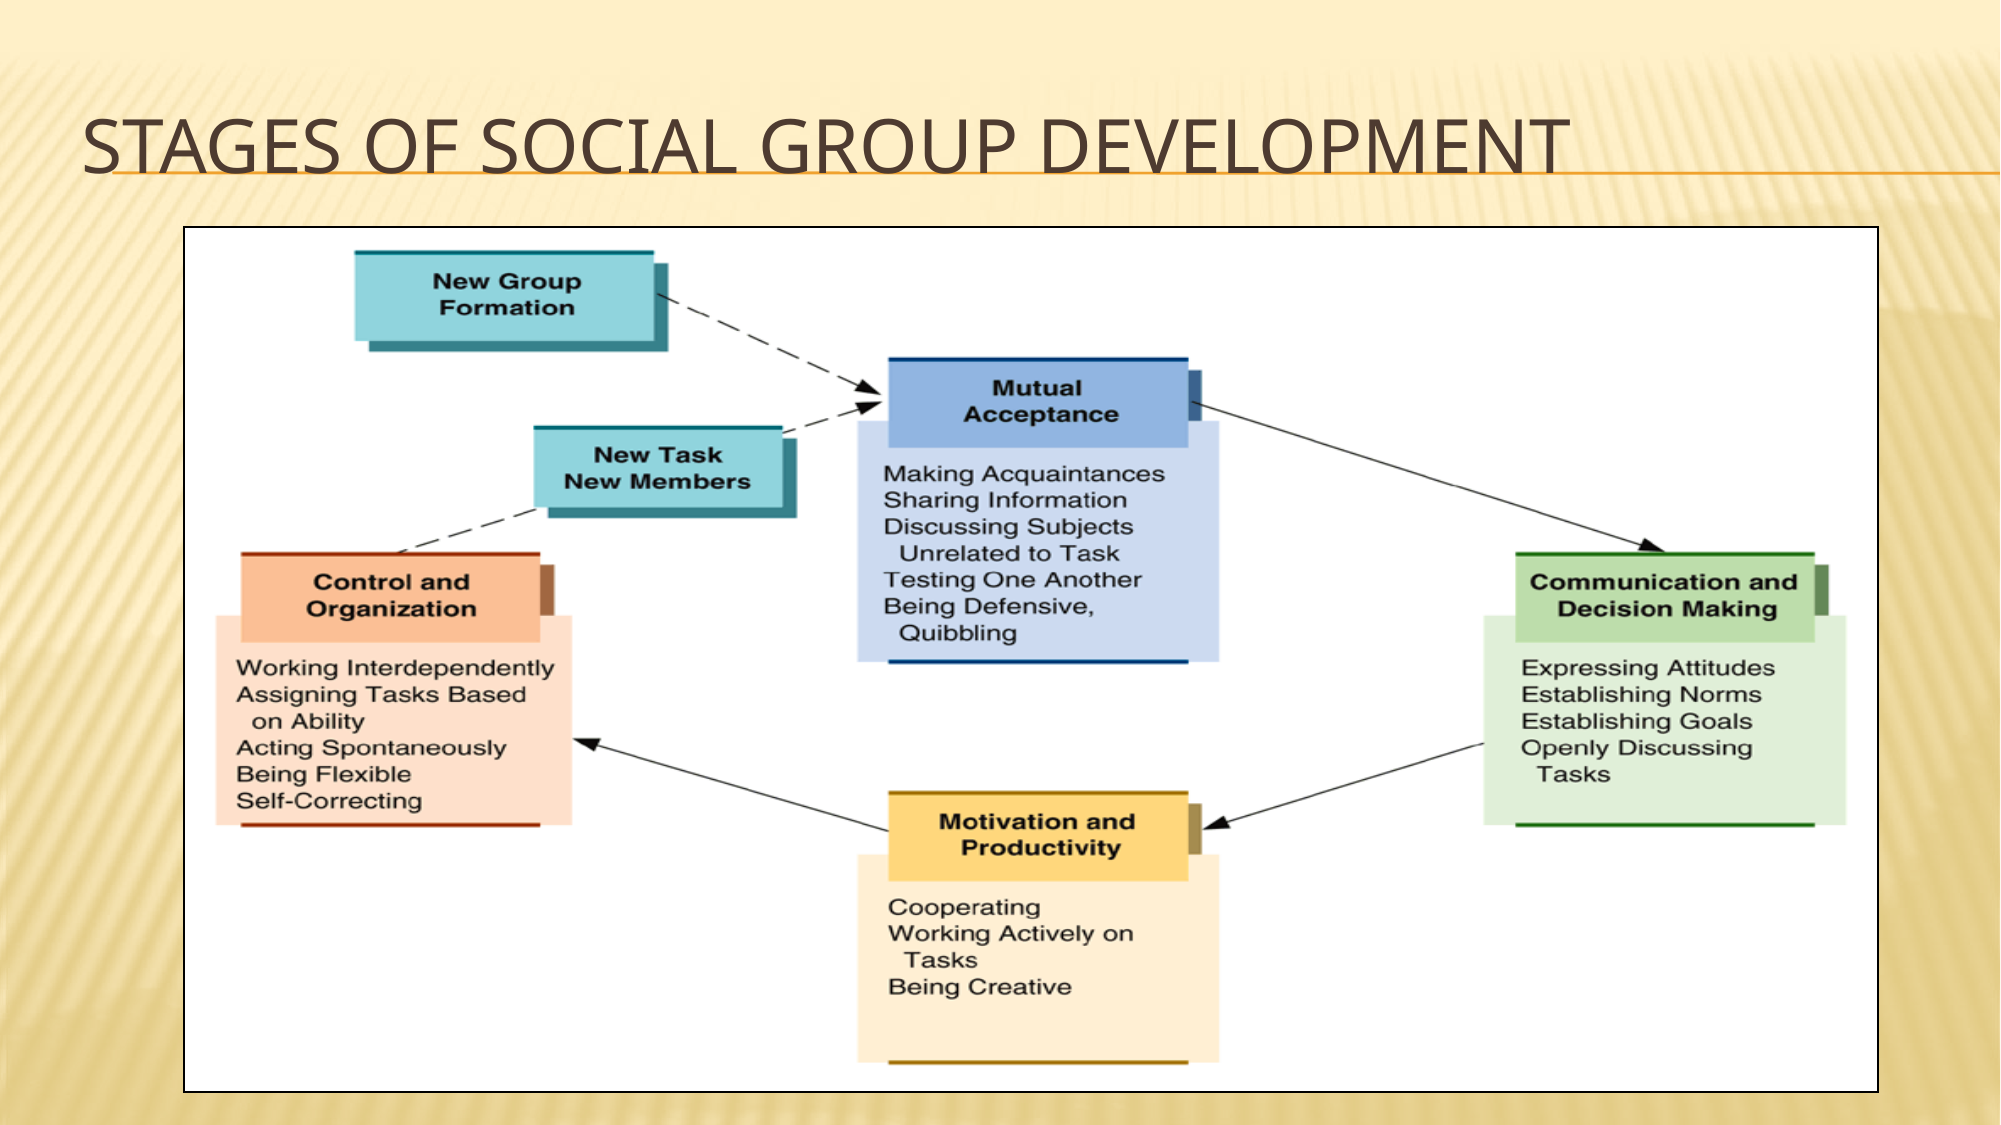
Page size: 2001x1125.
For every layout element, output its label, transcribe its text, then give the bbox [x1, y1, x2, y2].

title Stages of Social Group Development [66, 75, 1967, 213]
picture [184, 227, 1878, 1091]
